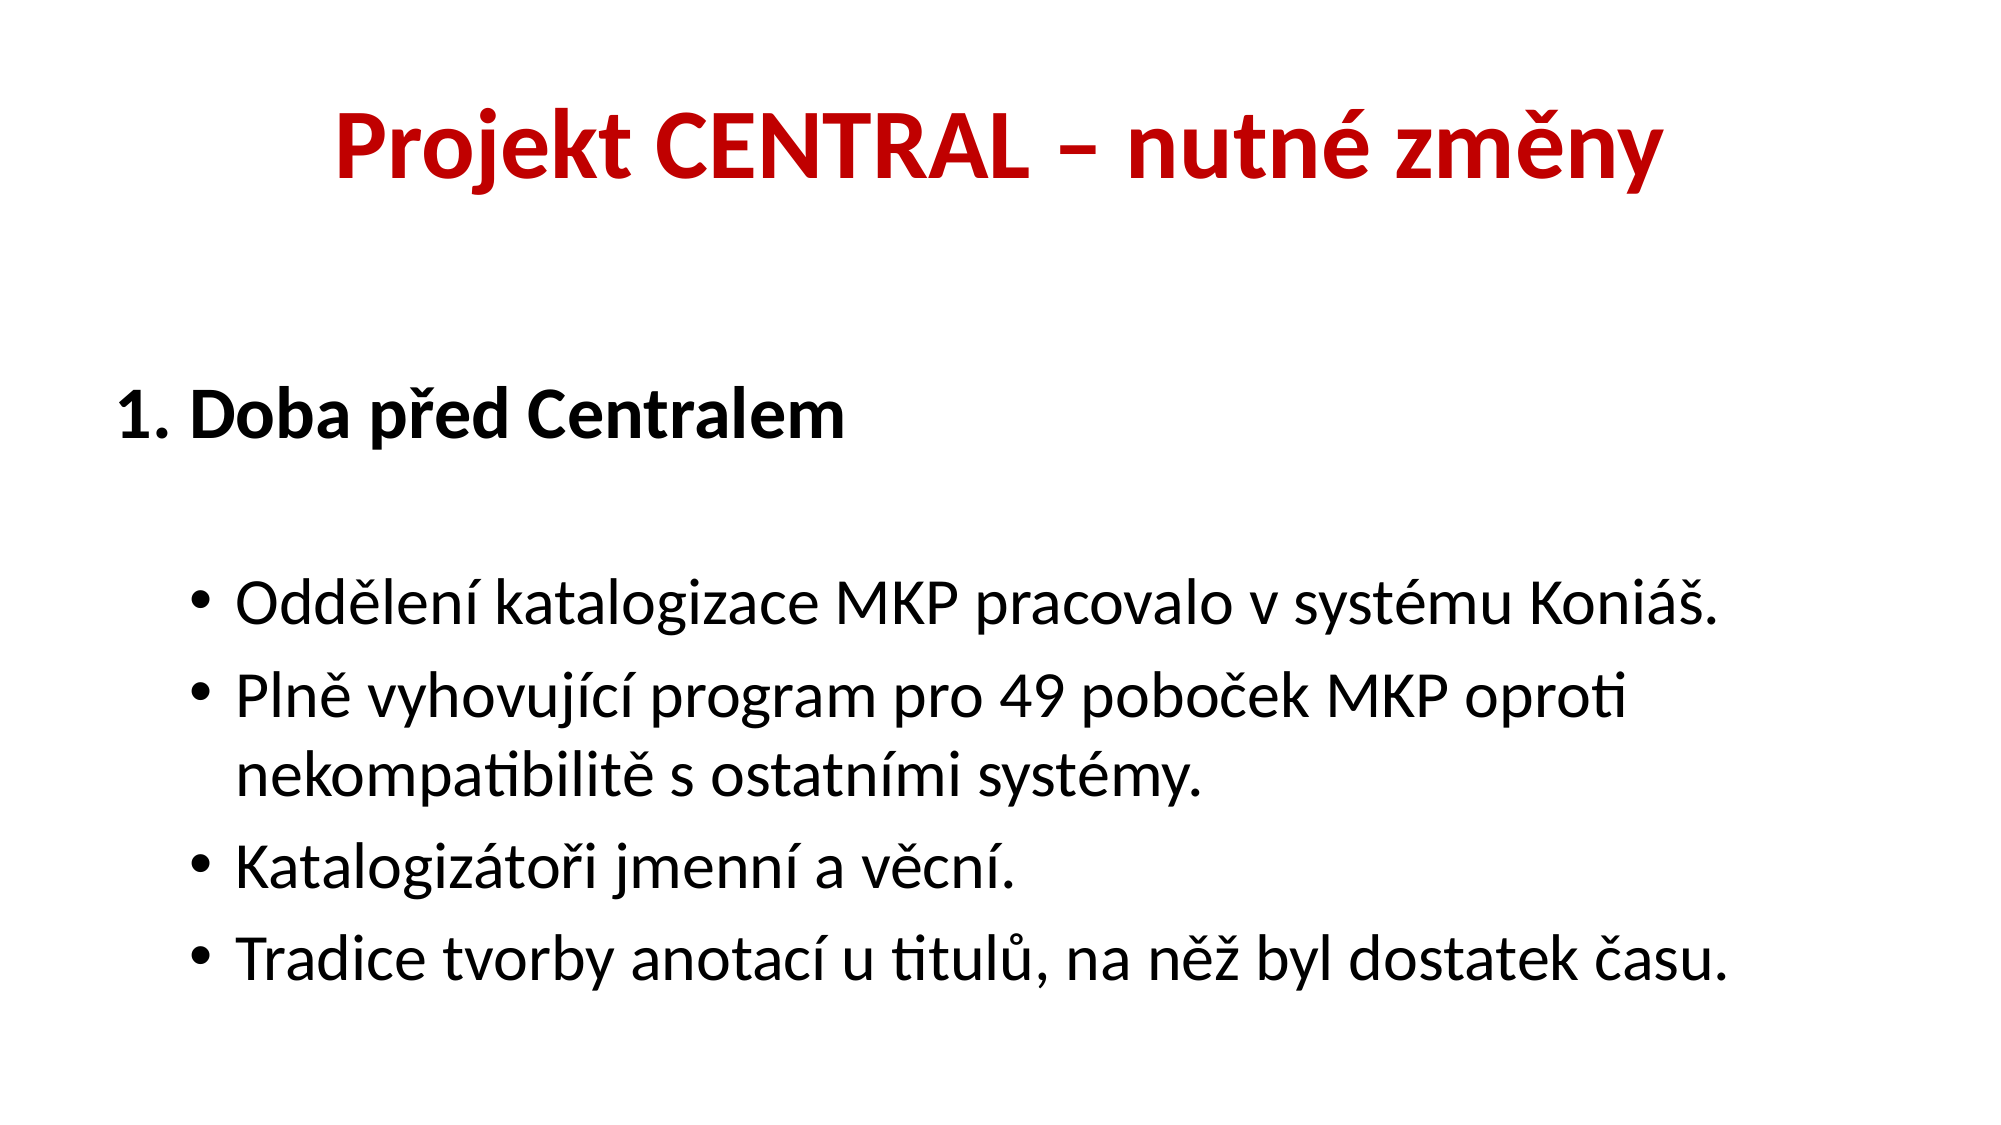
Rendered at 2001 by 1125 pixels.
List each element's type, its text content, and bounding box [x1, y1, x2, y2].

title Projekt CENTRAL – nutné změny [99, 45, 1900, 233]
list 1. Doba před Centralem Oddělení katalogizace MKP pracovalo v systému Koniáš. Plně vyhovující program pro 49 poboček MKP oproti nekompatibilitě s ostatními systémy. Katalogizátoři jmenní a věcní. Tradice tvorby anotací u titulů, na něž byl dostatek času. [99, 262, 1900, 1005]
